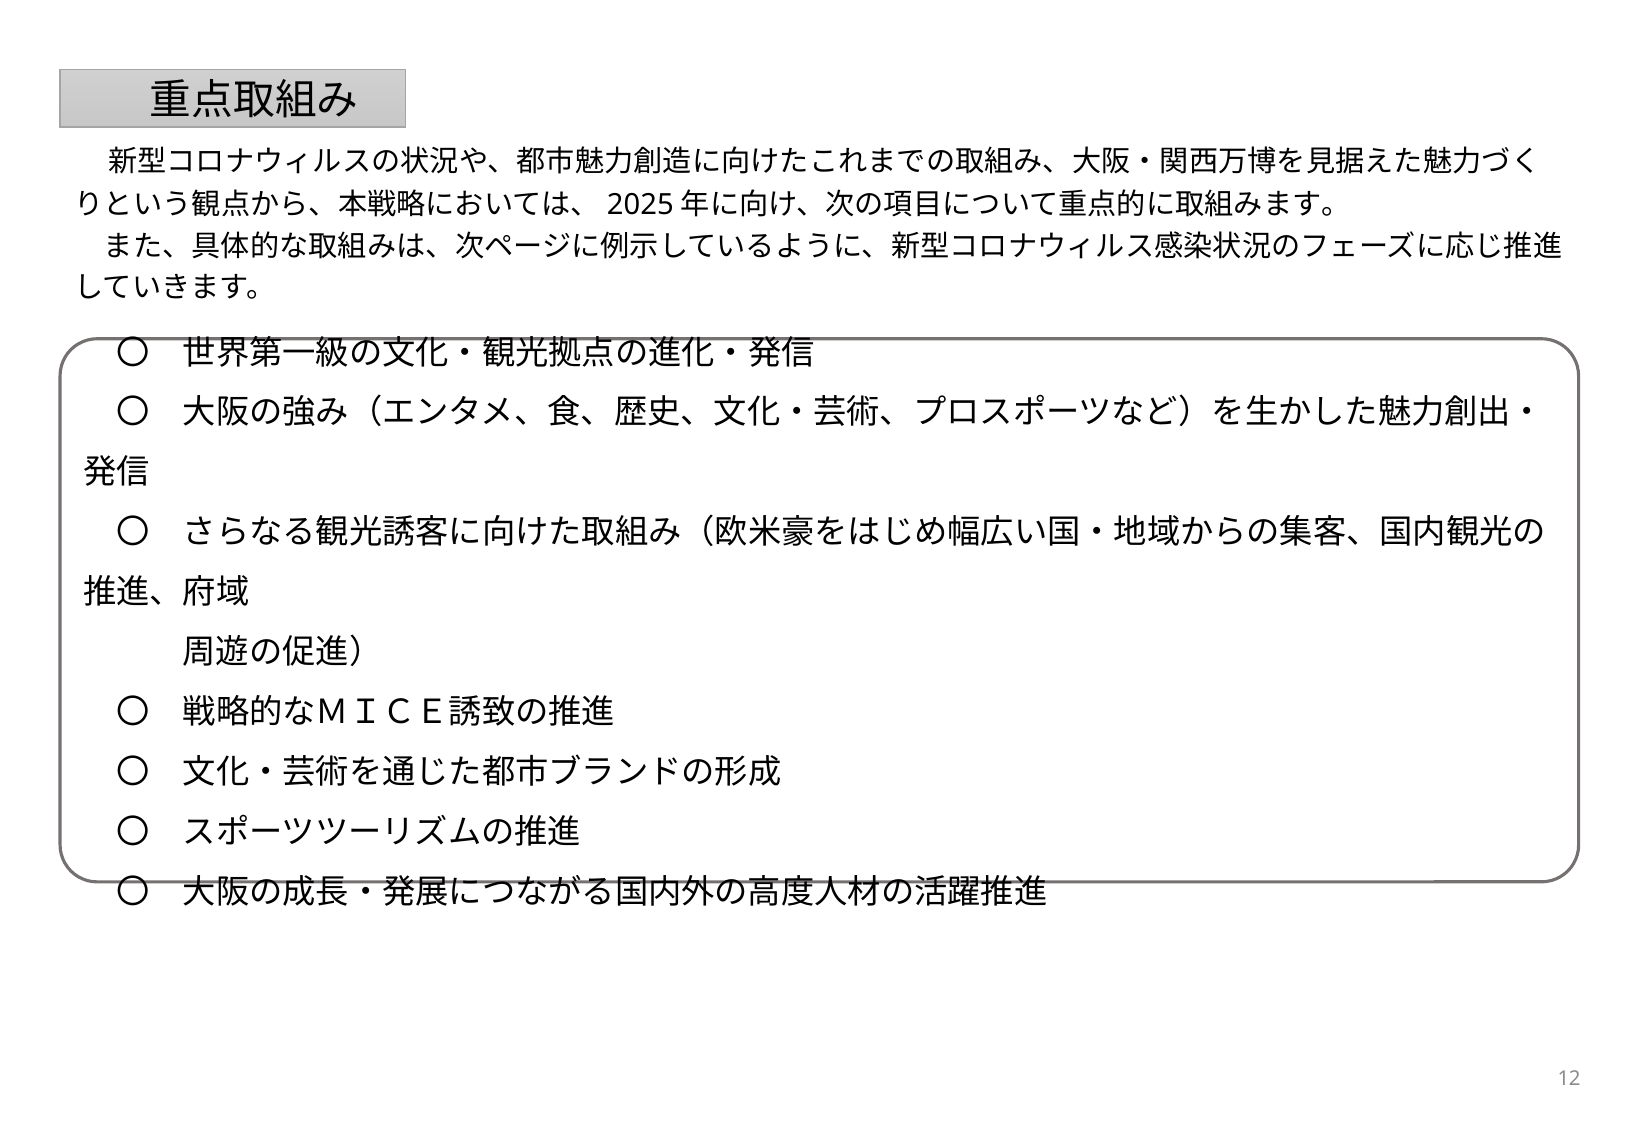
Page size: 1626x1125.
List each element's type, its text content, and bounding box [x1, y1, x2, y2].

slide_number 12 [1229, 1047, 1596, 1108]
text_box 重点取組み [59, 69, 406, 128]
text_box 〇 世界第一級の文化・観光拠点の進化・発信 〇 大阪の強み（エンタメ、食、歴史、文化・芸術、プロスポーツなど）を生かした魅力創出・発信 〇 さらなる観光誘客に向けた取組み（欧米豪をはじめ幅広い国・地域からの集客、国内観光の推進、府域 周遊の促進） 〇 戦略的なＭＩＣＥ誘致の推進 〇 文化・芸術を通じた都市ブランドの形成 〇 スポーツツーリズムの推進 〇 大阪の成長・発展につながる国内外の高度人材の活躍推進 [60, 338, 1579, 882]
text_box 新型コロナウィルスの状況や、都市魅力創造に向けたこれまでの取組み、大阪・関西万博を見据えた魅力づくりという観点から、本戦略においては、2025年に向け、次の項目について重点的に取組みます。 また、具体的な取組みは、次ページに例示しているように、新型コロナウィルス感染状況のフェーズに応じ推進していきます。 [59, 152, 1580, 289]
